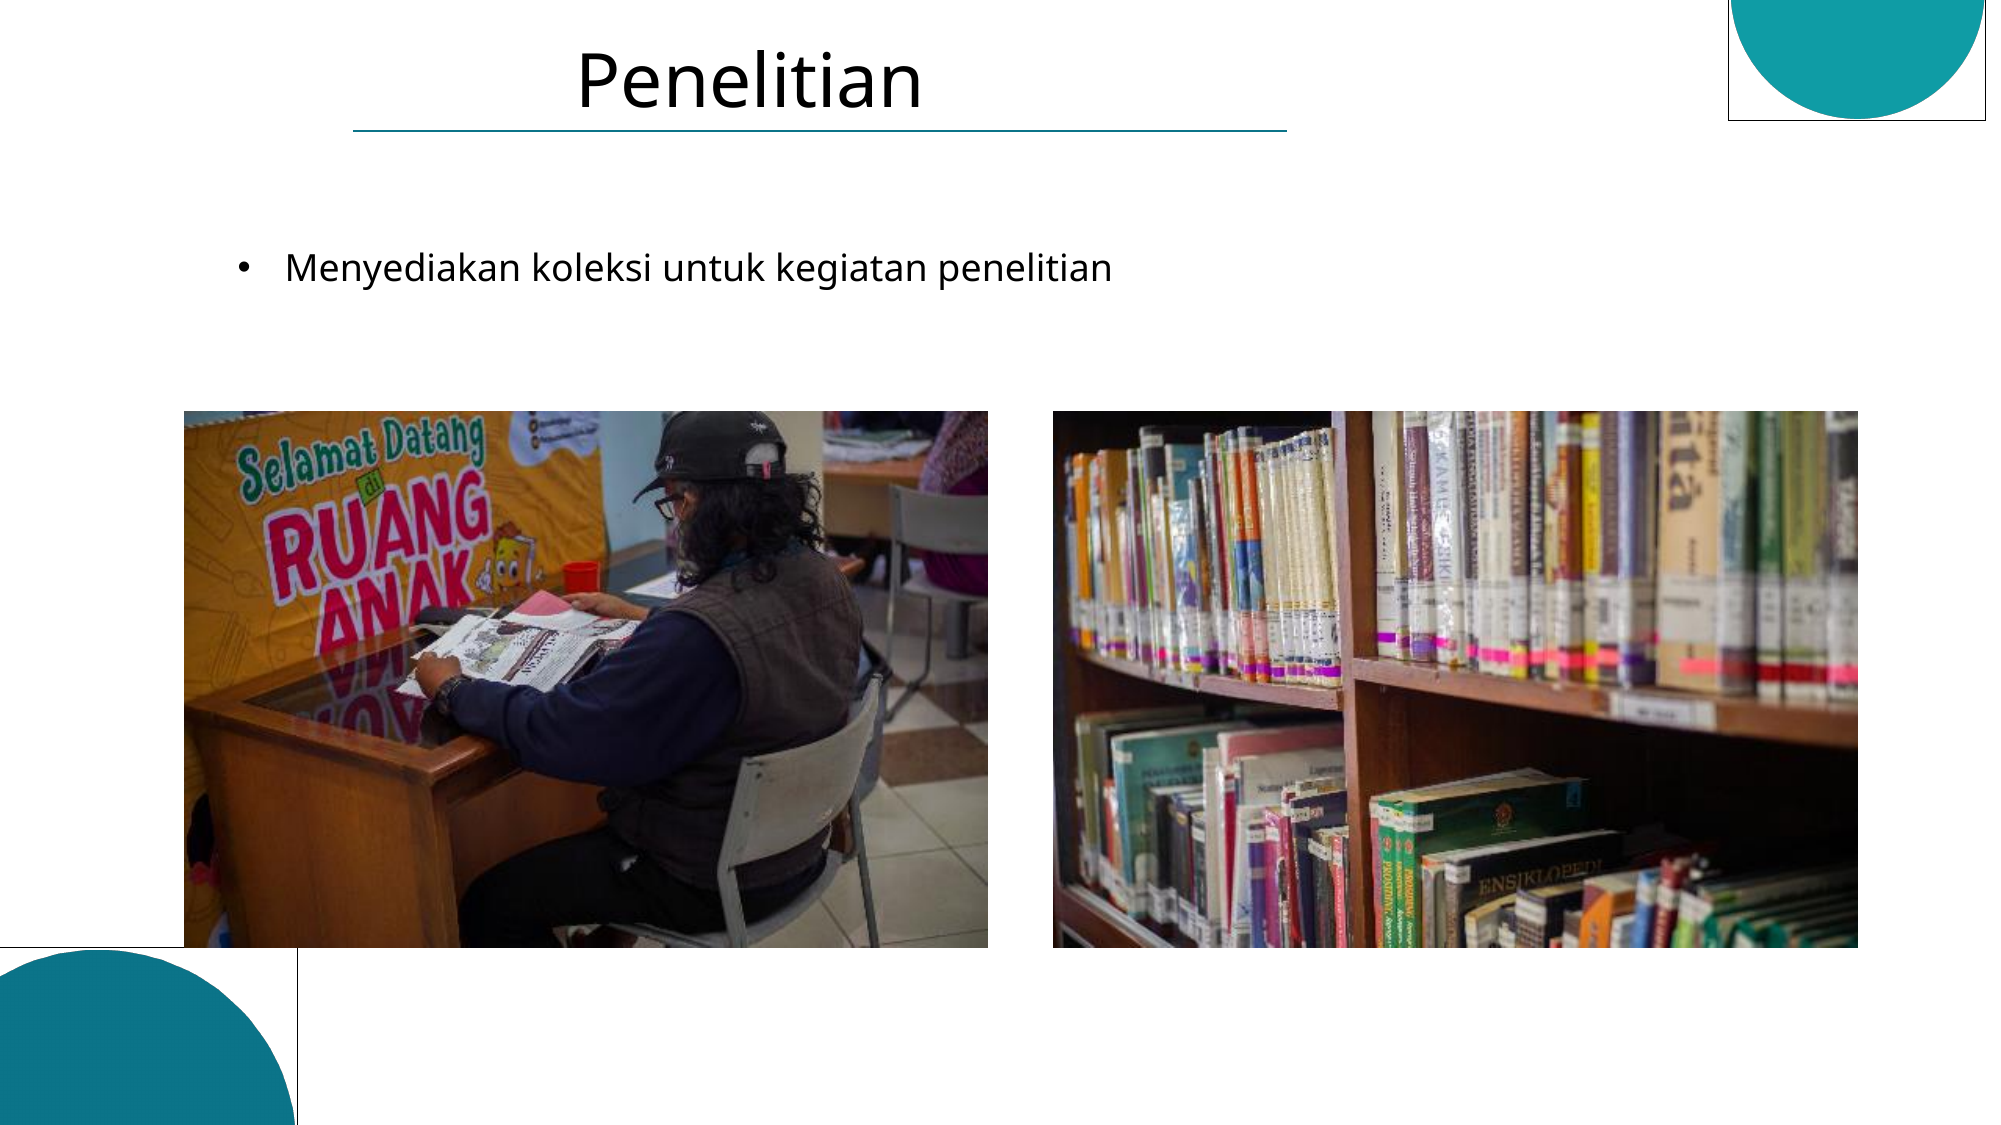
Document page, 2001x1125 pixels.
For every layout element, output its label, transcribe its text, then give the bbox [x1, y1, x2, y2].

text_box Menyediakan koleksi untuk kegiatan penelitian [222, 236, 1224, 297]
picture [184, 411, 988, 948]
picture [1053, 411, 1858, 948]
text_box Penelitian [560, 24, 976, 129]
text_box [1728, 0, 1986, 121]
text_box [0, 947, 298, 1125]
